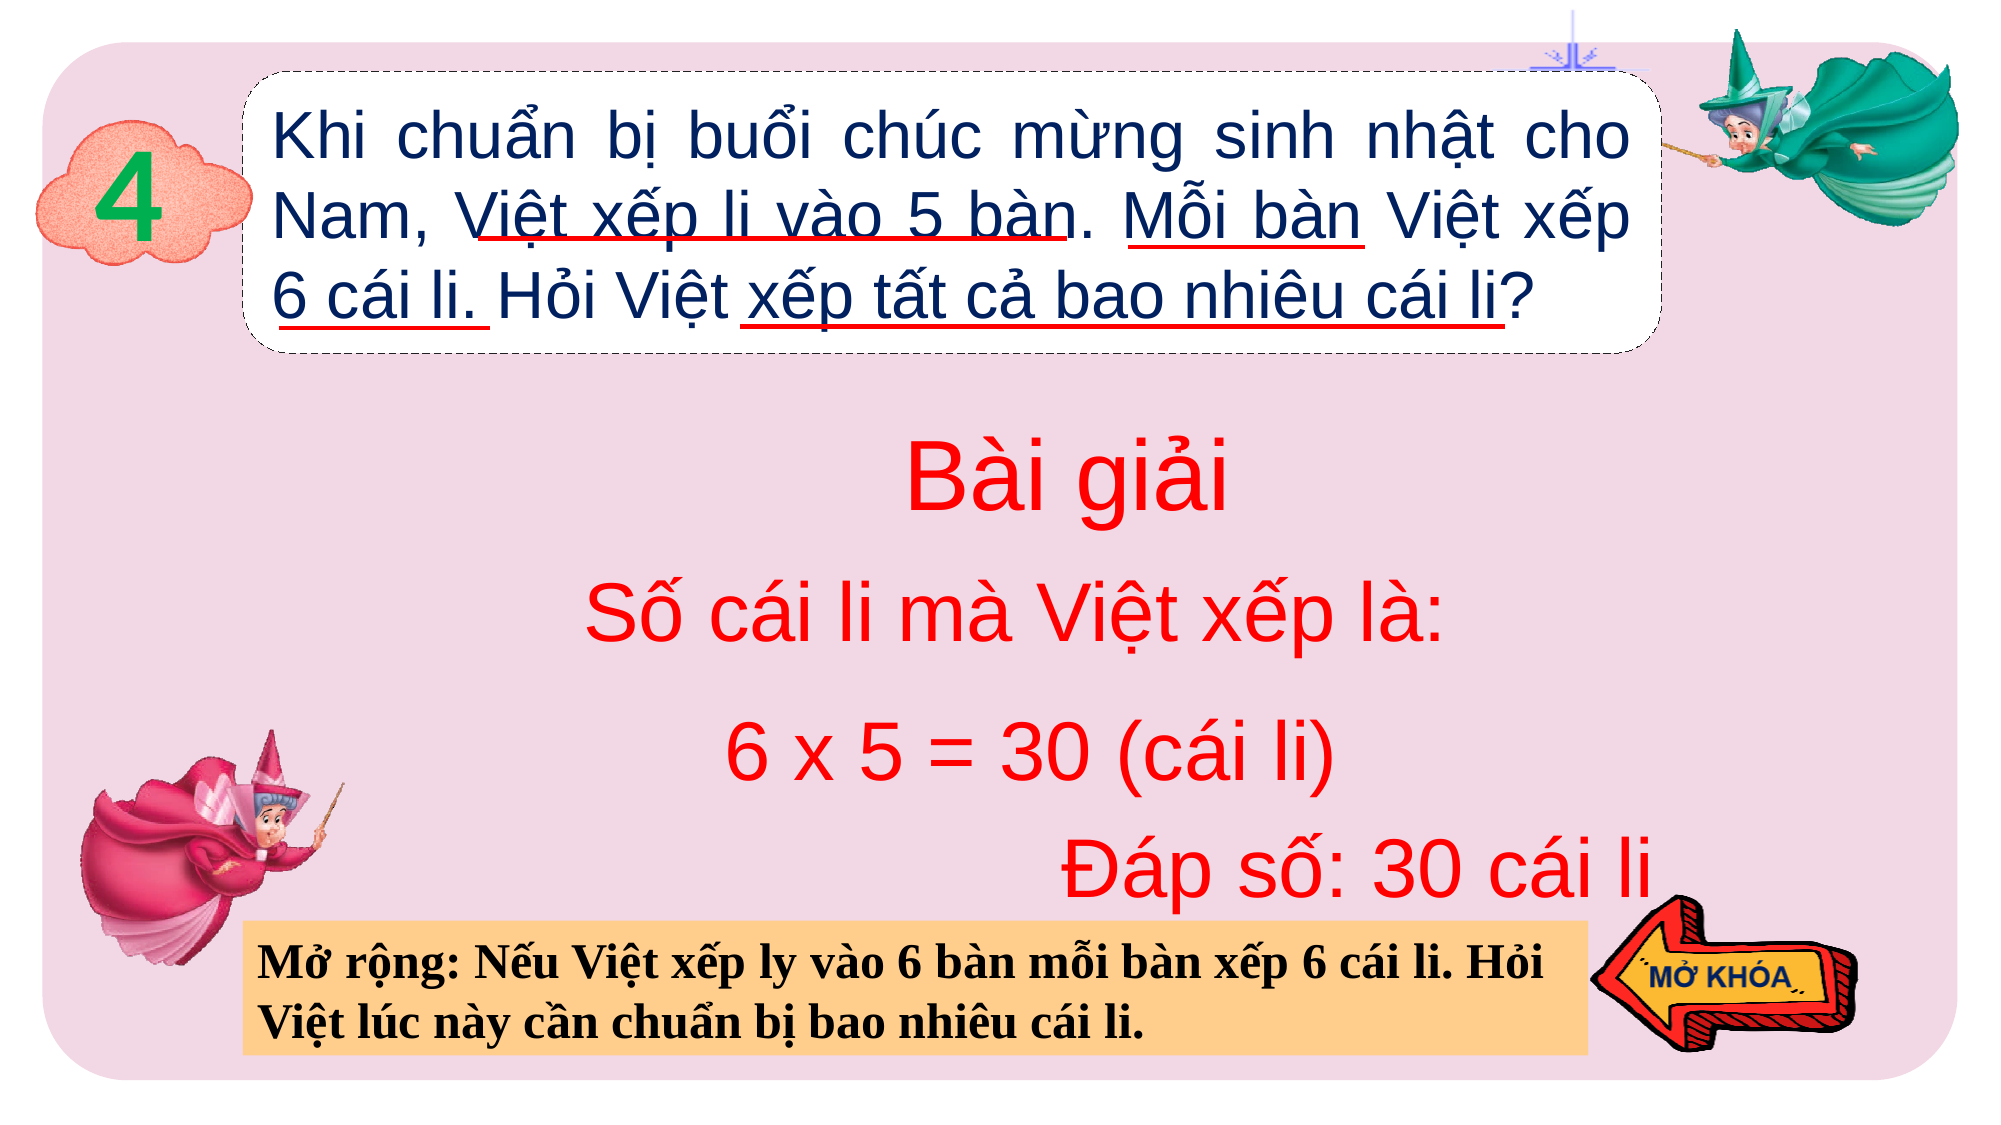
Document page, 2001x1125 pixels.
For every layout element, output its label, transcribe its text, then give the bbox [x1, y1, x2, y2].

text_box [22, 89, 259, 287]
text_box 6 x 5 = 30 (cái li) [258, 690, 1804, 805]
text_box Đáp số: 30 cái li [585, 806, 2000, 922]
picture [34, 694, 362, 968]
text_box Mở rộng: Nếu Việt xếp ly vào 6 bàn mỗi bàn xếp 6 cái li. Hỏi Việt lúc này cần chuẩn bị bao nhiêu cái li. [242, 920, 1467, 1056]
picture [1472, 883, 1976, 1065]
text_box Số cái li mà Việt xếp là: [242, 551, 1788, 666]
text_box Bài giải [755, 403, 1380, 539]
text_box Khi chuẩn bị buổi chúc mừng sinh nhật cho Nam, Việt xếp li vào 5 bàn. Mỗi bàn Việt xếp 6 cái li. Hỏi Việt xếp tất cả bao nhiêu cái li? [242, 71, 1662, 354]
picture [1379, 0, 2000, 239]
